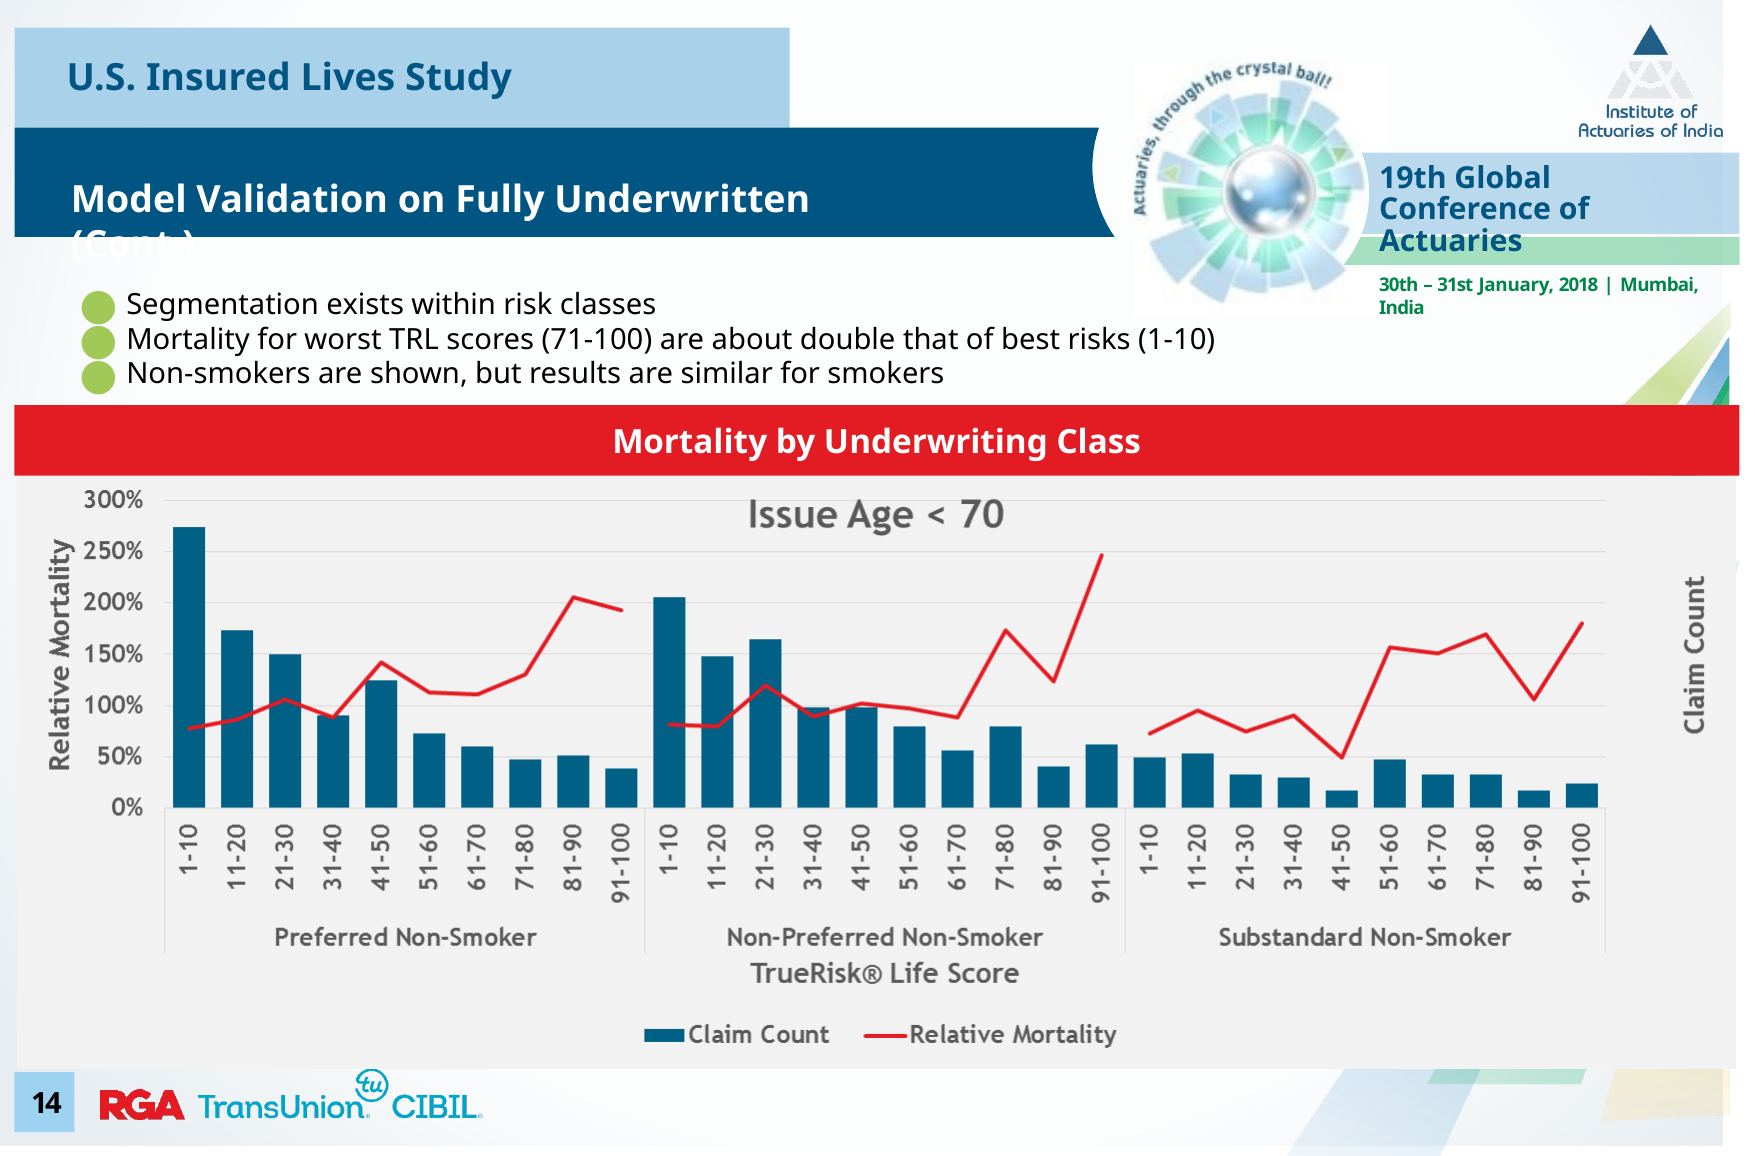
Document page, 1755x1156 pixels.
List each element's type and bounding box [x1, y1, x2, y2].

picture [0, 0, 1740, 1156]
text_box [1133, 24, 1740, 316]
